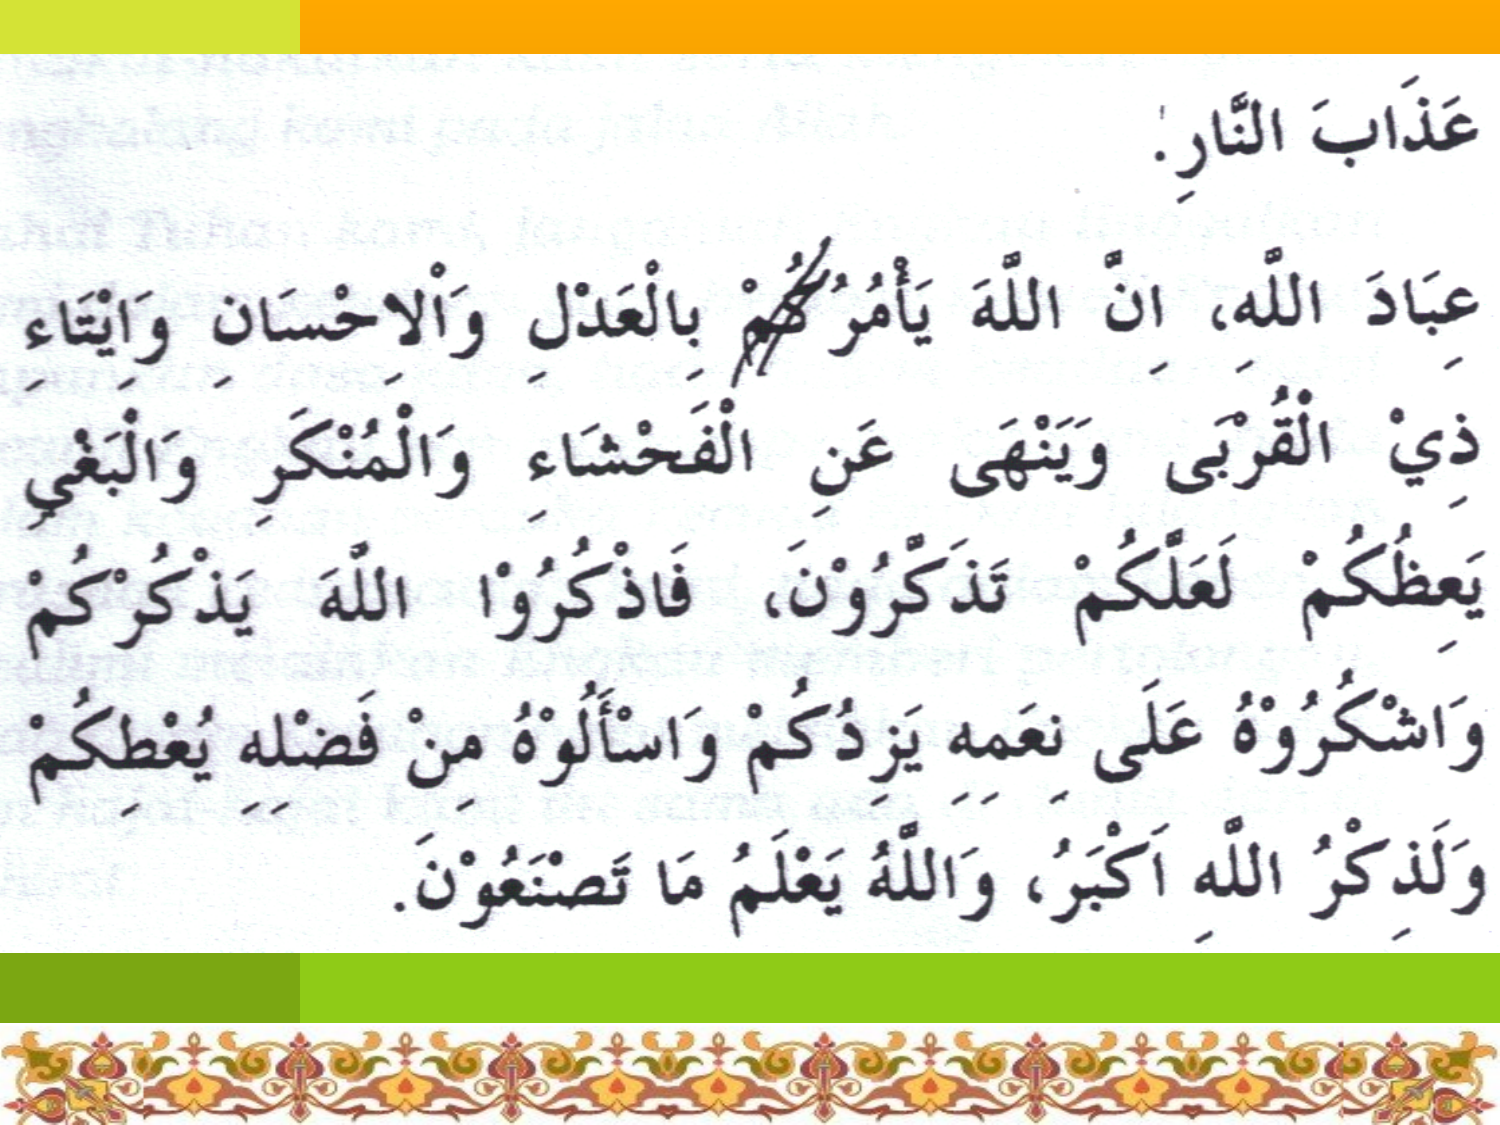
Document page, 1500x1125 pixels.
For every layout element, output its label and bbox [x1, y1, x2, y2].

picture [0, 1022, 1500, 1125]
picture [0, 54, 1500, 953]
